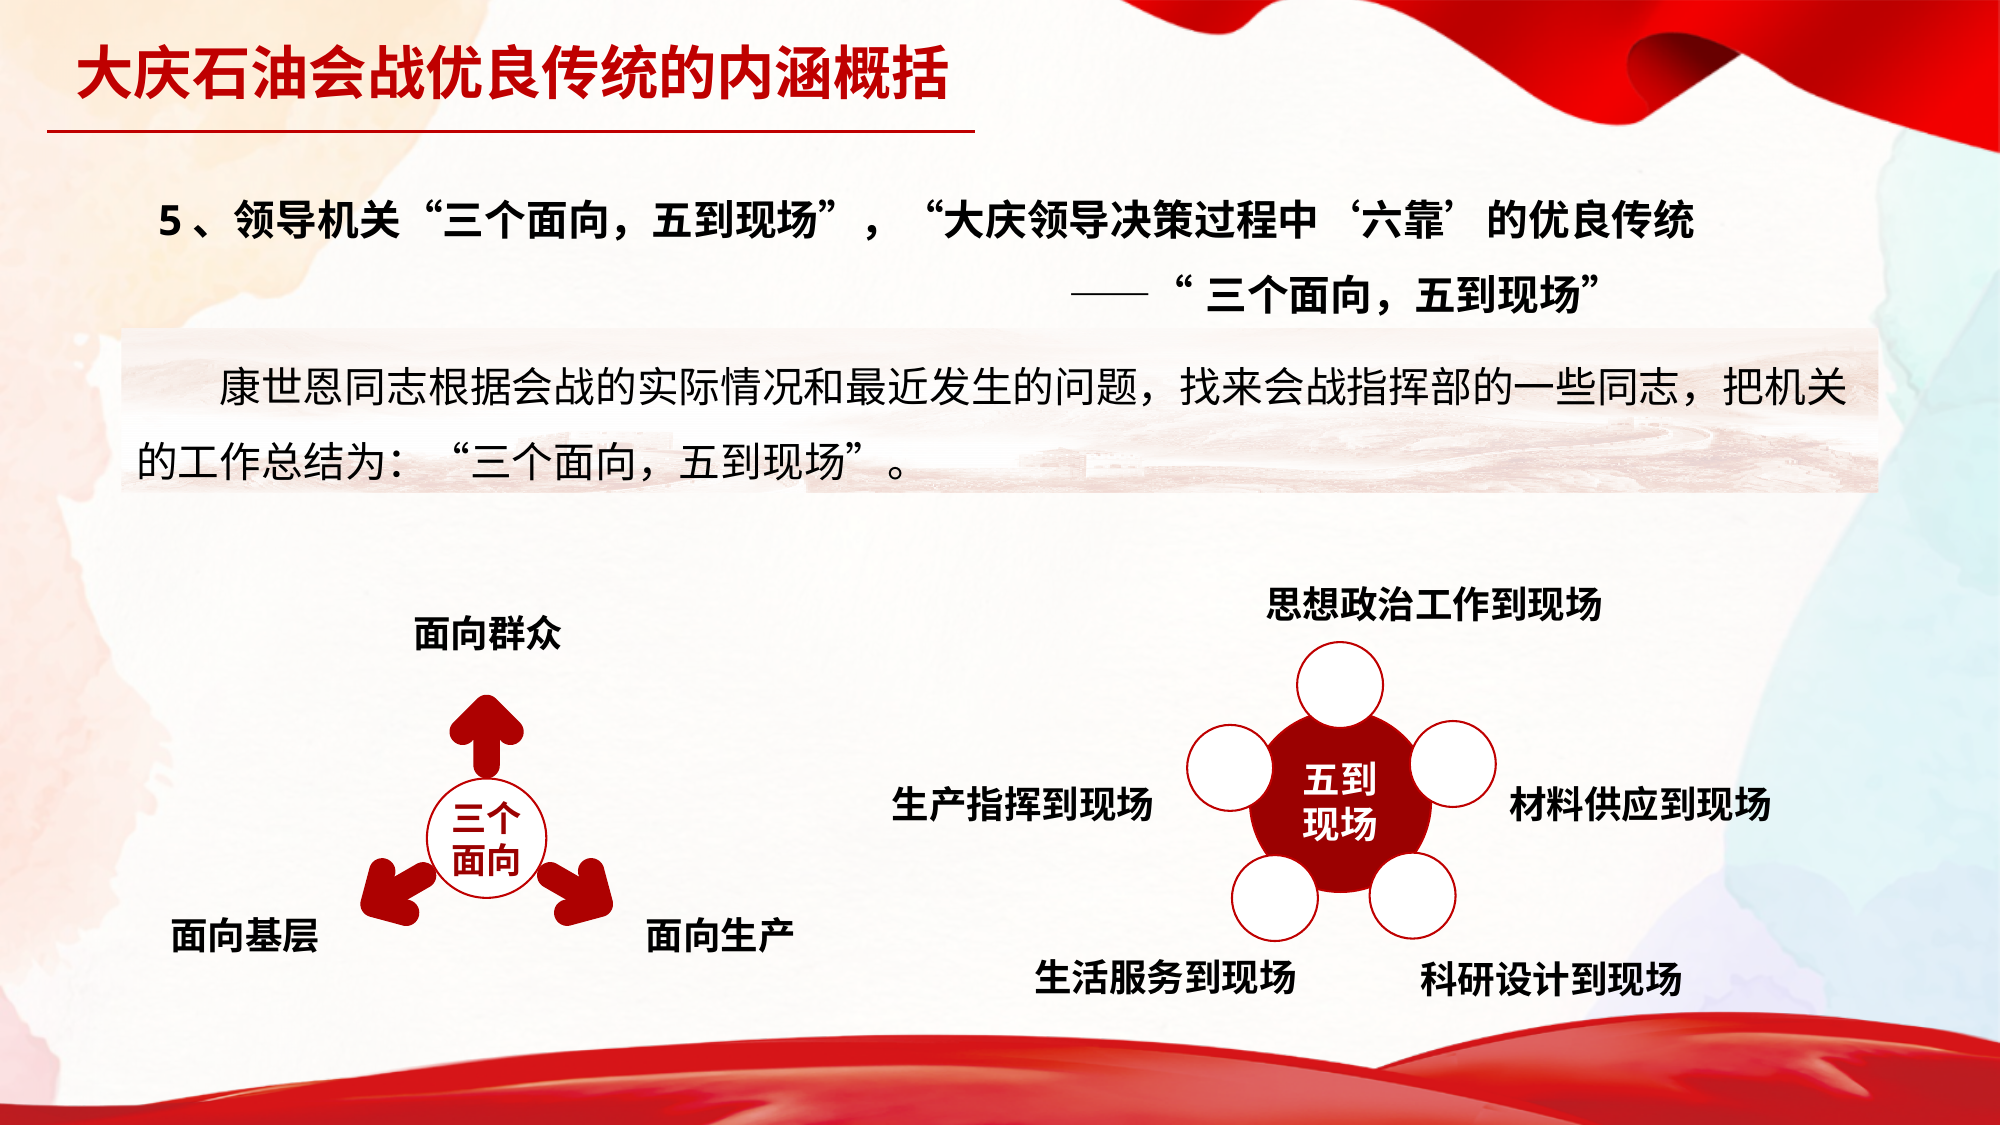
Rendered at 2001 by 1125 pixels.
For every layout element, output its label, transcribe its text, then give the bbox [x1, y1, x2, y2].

text_box 三个面向 [425, 777, 548, 899]
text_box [877, 724, 1274, 853]
text_box [448, 693, 525, 777]
text_box [359, 857, 438, 928]
text_box 大庆石油会战优良传统的内涵概括 [61, 28, 965, 114]
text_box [1409, 720, 1878, 853]
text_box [1019, 855, 1318, 1027]
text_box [1369, 852, 1805, 1030]
text_box 面向群众 [353, 572, 623, 690]
text_box 康世恩同志根据会战的实际情况和最近发生的问题，找来会战指挥部的一些同志，把机关的工作总结为：“三个面向，五到现场”。 [121, 328, 1879, 493]
text_box 5、领导机关“三个面向，五到现场”，“大庆领导决策过程中‘六靠’的优良传统 ——“三个面向，五到现场” [60, 161, 1936, 327]
text_box [536, 857, 615, 927]
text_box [1250, 573, 1689, 729]
text_box 面向生产 [630, 873, 900, 992]
picture [0, 0, 2000, 1125]
text_box 五到 现场 [1264, 729, 1409, 894]
text_box 面向基层 [66, 873, 335, 992]
